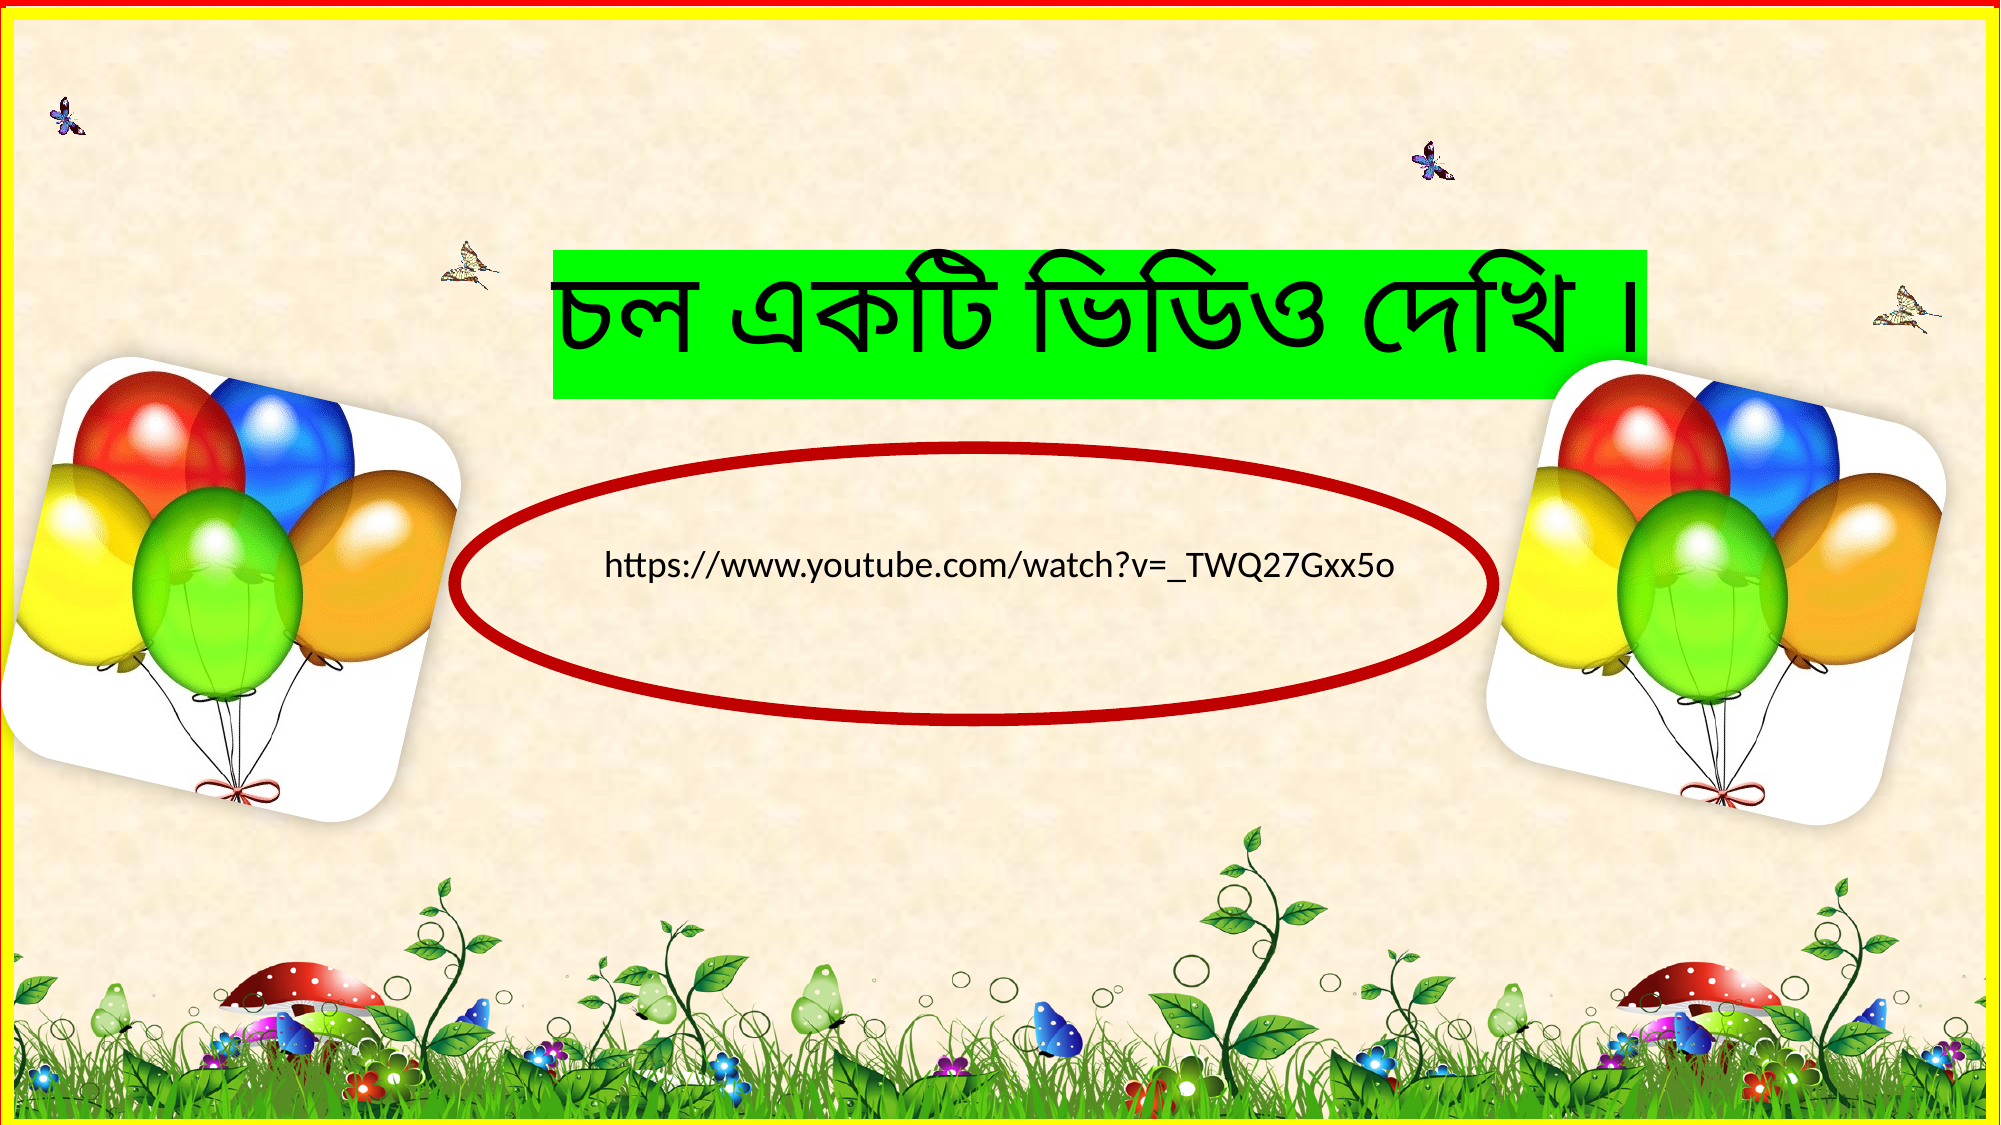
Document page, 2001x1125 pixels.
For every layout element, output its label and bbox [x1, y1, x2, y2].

text_box [6, 13, 1994, 816]
picture [47, 51, 504, 352]
text_box [0, 0, 2000, 816]
picture [0, 0, 2001, 1125]
